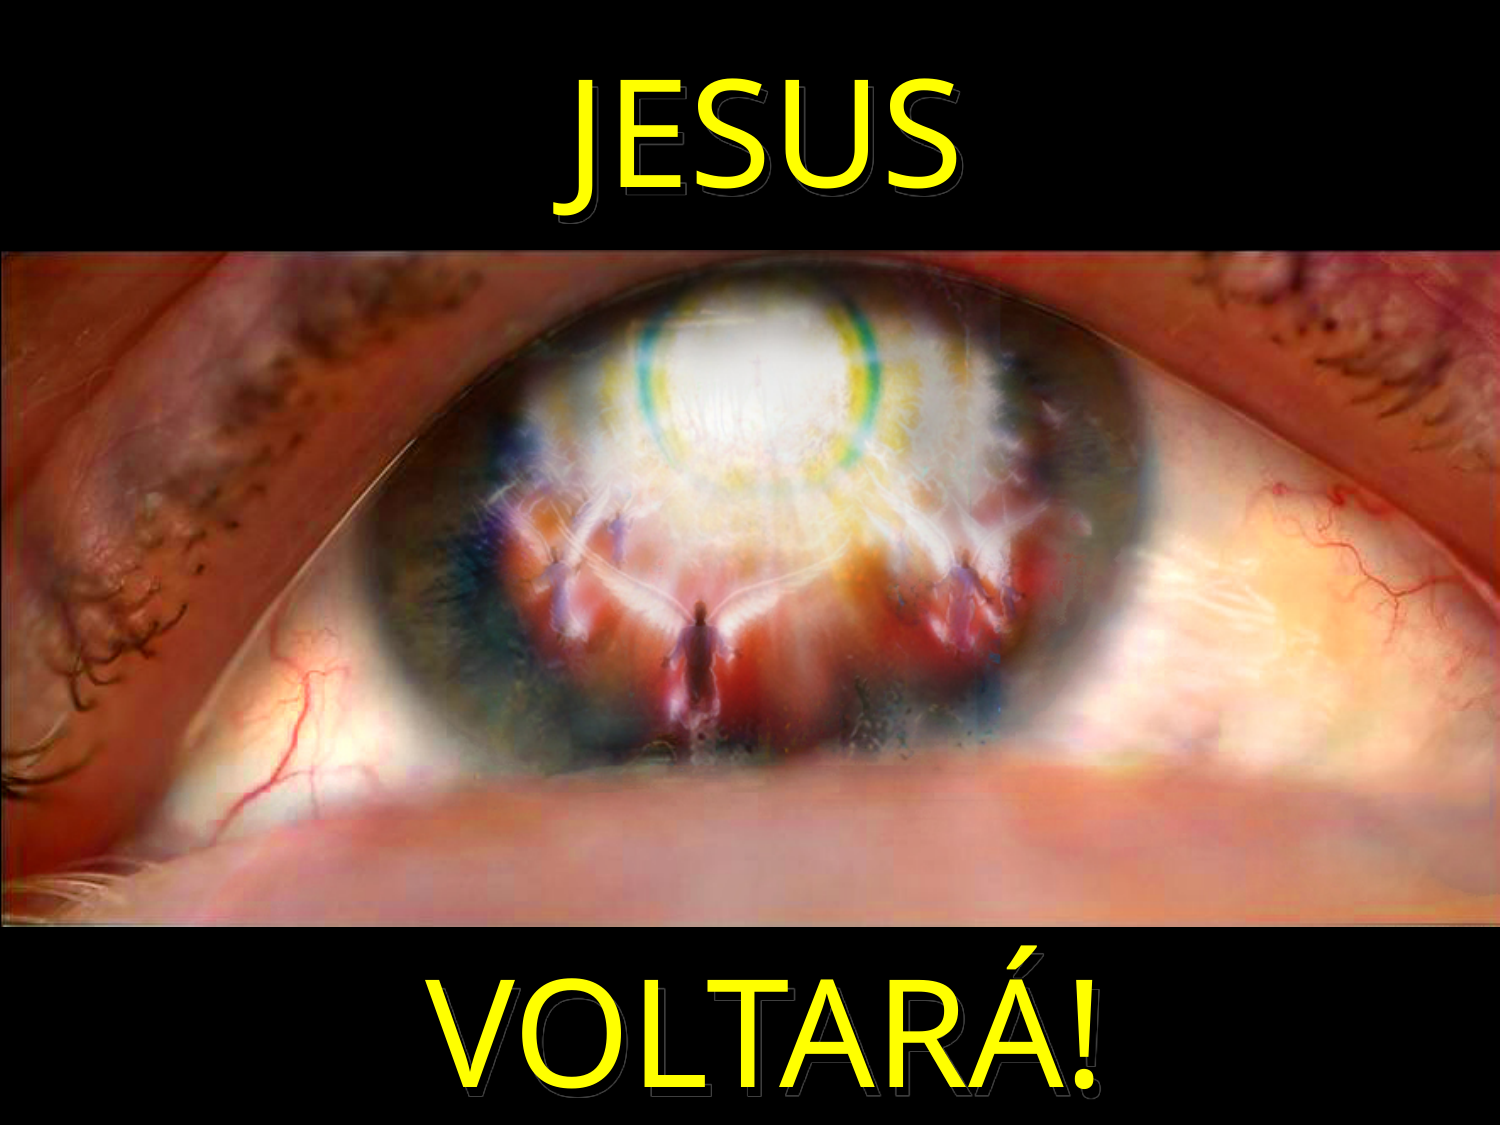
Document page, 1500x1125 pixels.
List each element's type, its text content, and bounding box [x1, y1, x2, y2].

text_box JESUS VOLTARÁ! [410, 30, 1120, 250]
picture [0, 250, 1500, 927]
text_box JESUS VOLTARÁ! [410, 927, 1120, 1125]
